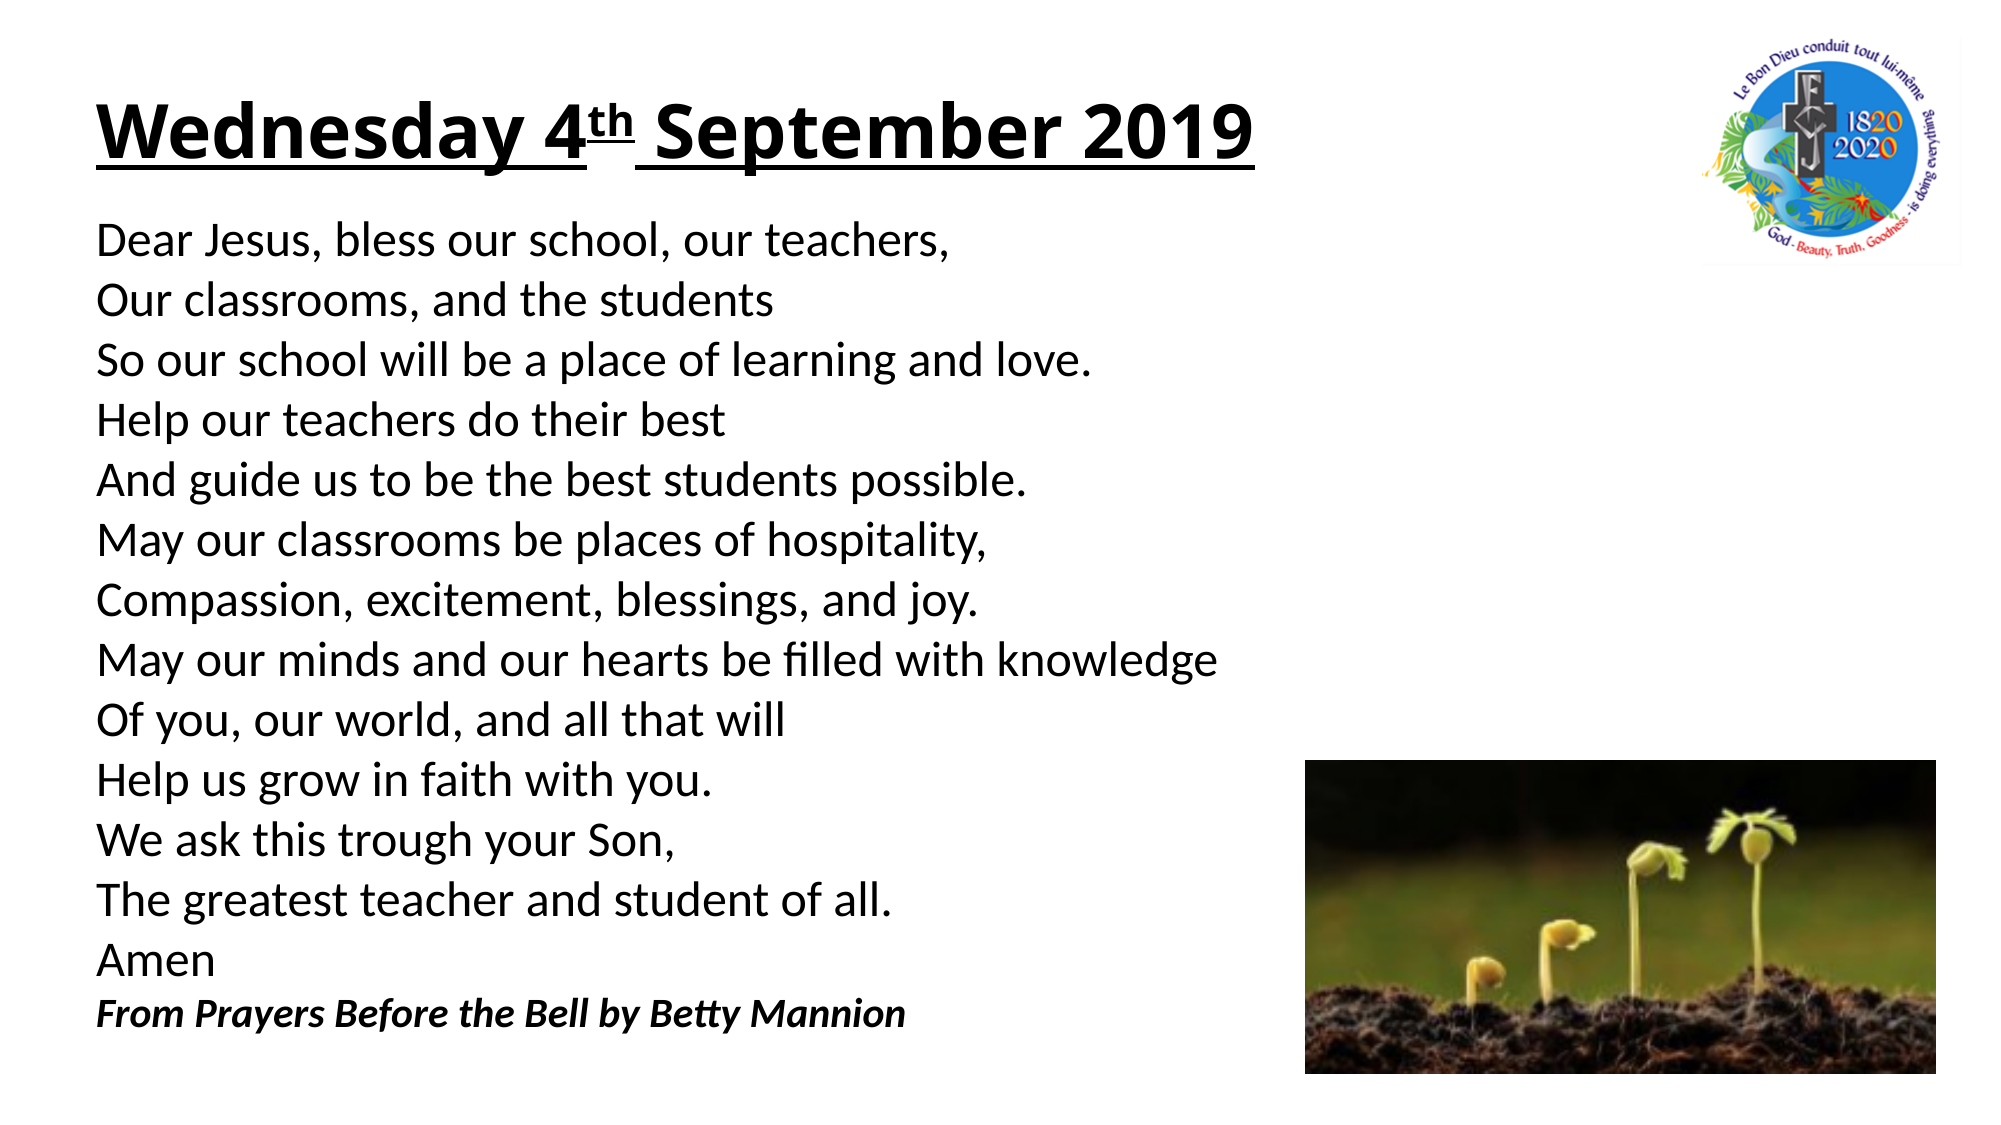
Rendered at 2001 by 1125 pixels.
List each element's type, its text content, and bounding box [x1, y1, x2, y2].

picture [1305, 760, 1936, 1074]
picture [1702, 37, 1962, 266]
list Dear Jesus, bless our school, our teachers, Our classrooms, and the students So our school will be a place of learning and love. Help our teachers do their best And guide us to be the best students possible. May our classrooms be places of hospitality, Compassion, excitement, blessings, and joy. May our minds and our hearts be filled with knowledge Of you, our world, and all that will Help us grow in faith with you. We ask this trough your Son, The greatest teacher and student of all. Amen From Prayers Before the Bell by Betty Mannion [81, 198, 1807, 913]
title Wednesday 4th September 2019 [81, 49, 1702, 198]
